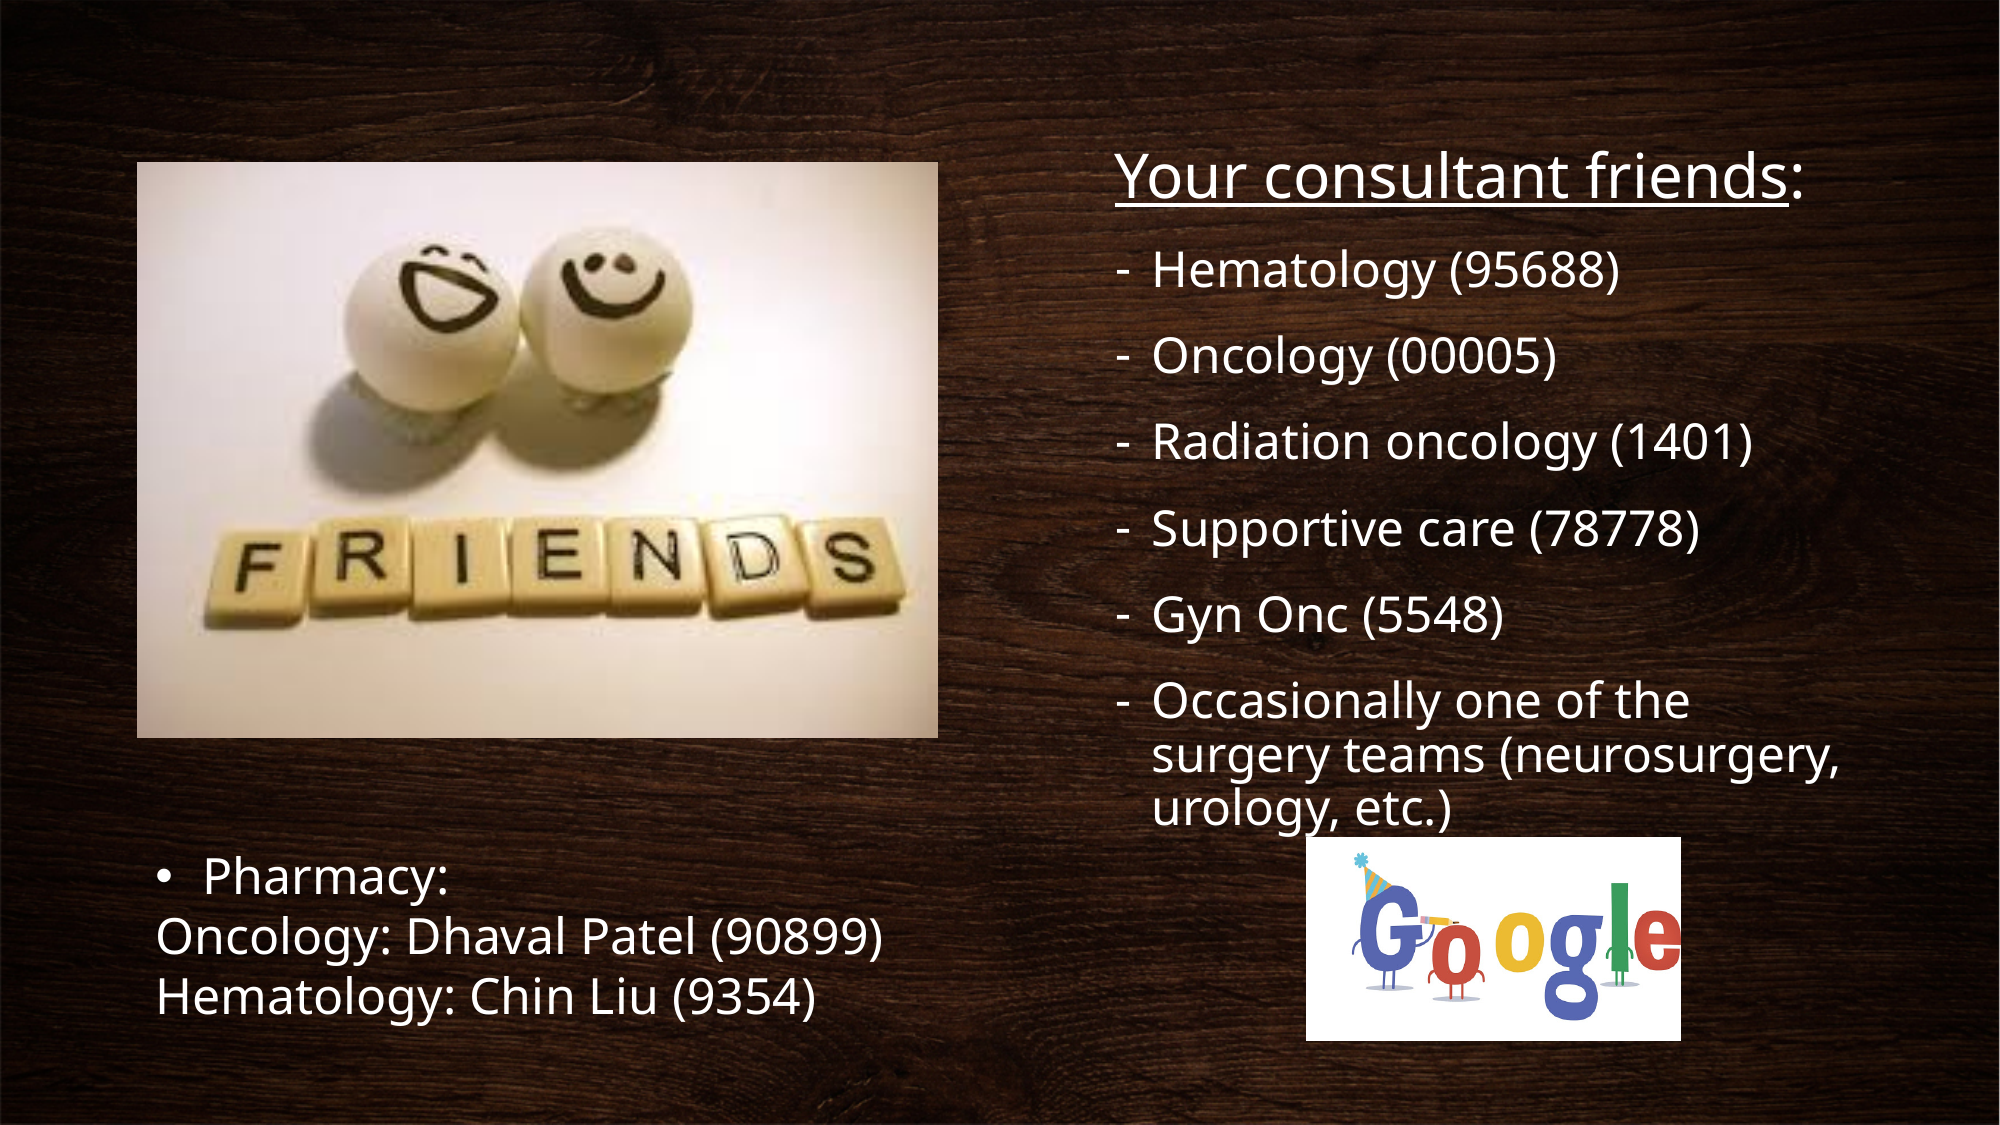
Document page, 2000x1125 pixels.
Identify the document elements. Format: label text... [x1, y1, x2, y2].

text_box Pharmacy: Oncology: Dhaval Patel (90899) Hematology: Chin Liu (9354) [140, 837, 899, 1033]
list Your consultant friends: Hematology (95688) Oncology (00005) Radiation oncology (1401) Supportive care (78778) Gyn Onc (5548) Occasionally one of the surgery teams (neurosurgery, urology, etc.) [1099, 137, 1888, 850]
picture [0, 0, 2000, 1125]
